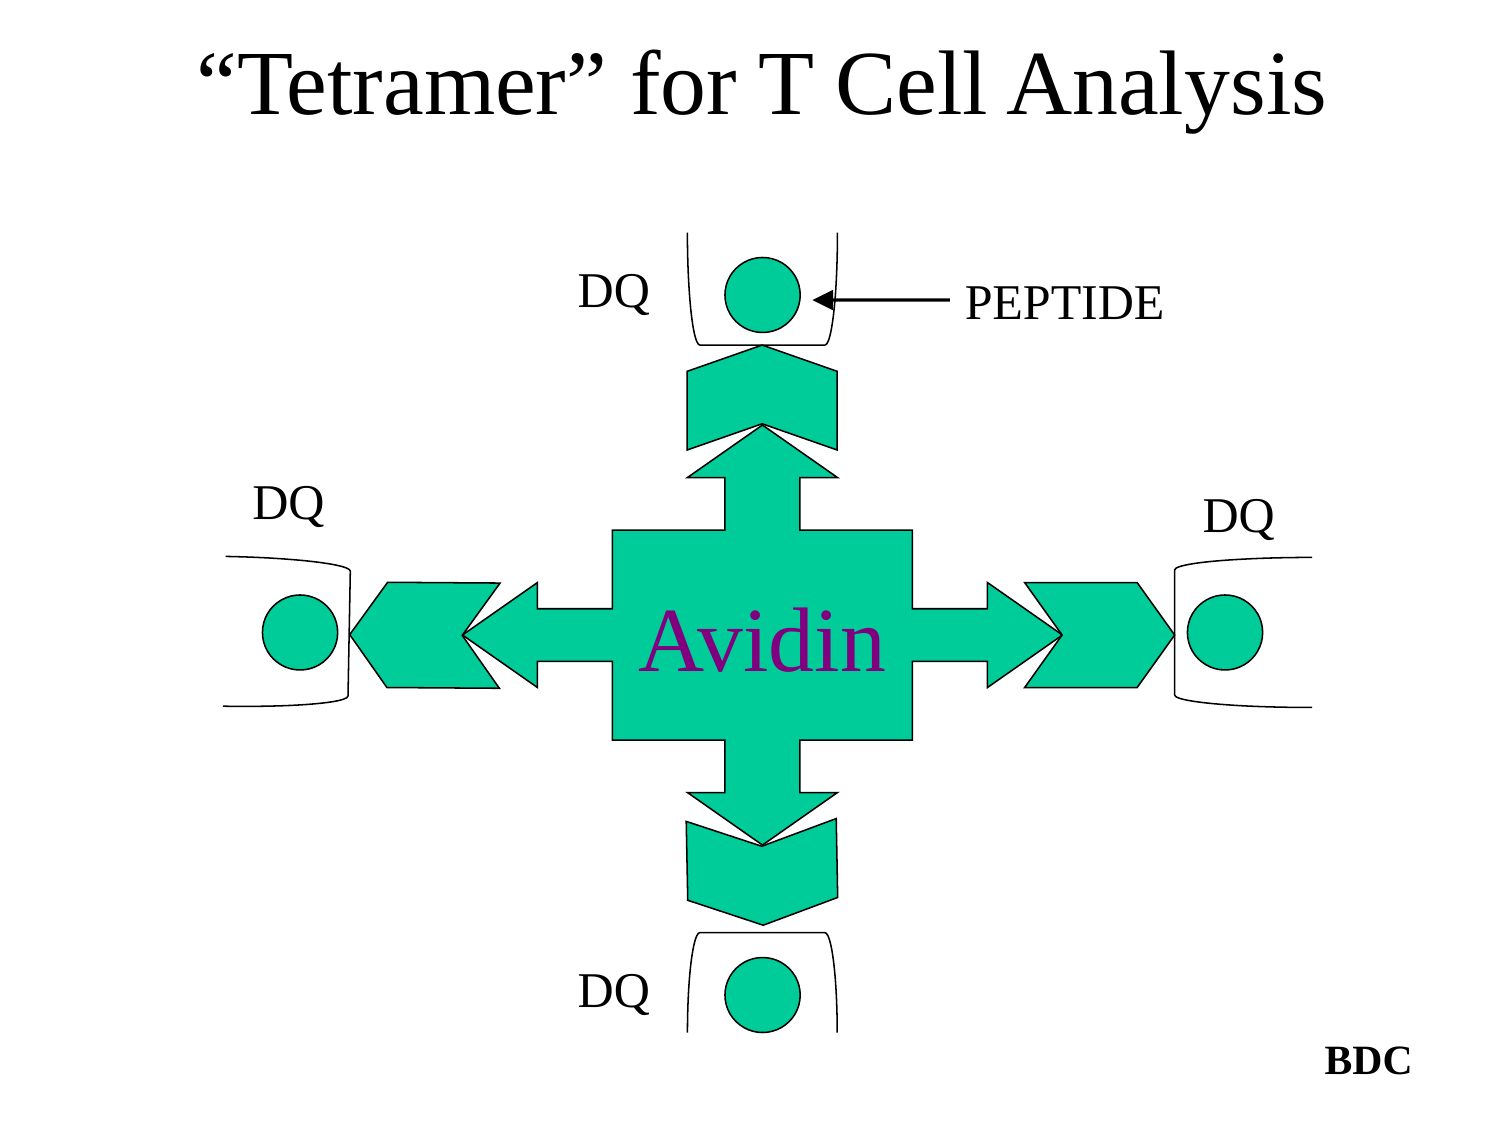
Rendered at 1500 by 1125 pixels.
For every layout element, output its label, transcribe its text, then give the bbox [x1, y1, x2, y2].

text_box [687, 232, 838, 346]
text_box [1174, 557, 1313, 708]
text_box [687, 346, 838, 451]
text_box [724, 257, 801, 333]
text_box DQ [562, 249, 665, 325]
text_box [724, 957, 801, 1033]
text_box [1024, 582, 1174, 688]
text_box [686, 818, 838, 926]
text_box DQ [237, 462, 341, 538]
text_box [350, 582, 501, 689]
text_box DQ [1187, 474, 1290, 550]
title “Tetramer” for T Cell Analysis [12, 12, 1500, 145]
text_box [222, 556, 351, 707]
text_box PEPTIDE [949, 262, 1188, 338]
text_box BDC [1287, 1025, 1450, 1090]
text_box DQ [562, 949, 665, 1025]
text_box [262, 594, 338, 670]
text_box [812, 289, 950, 311]
text_box Avidin [463, 425, 1061, 845]
text_box [687, 932, 838, 1033]
text_box [1187, 594, 1263, 670]
